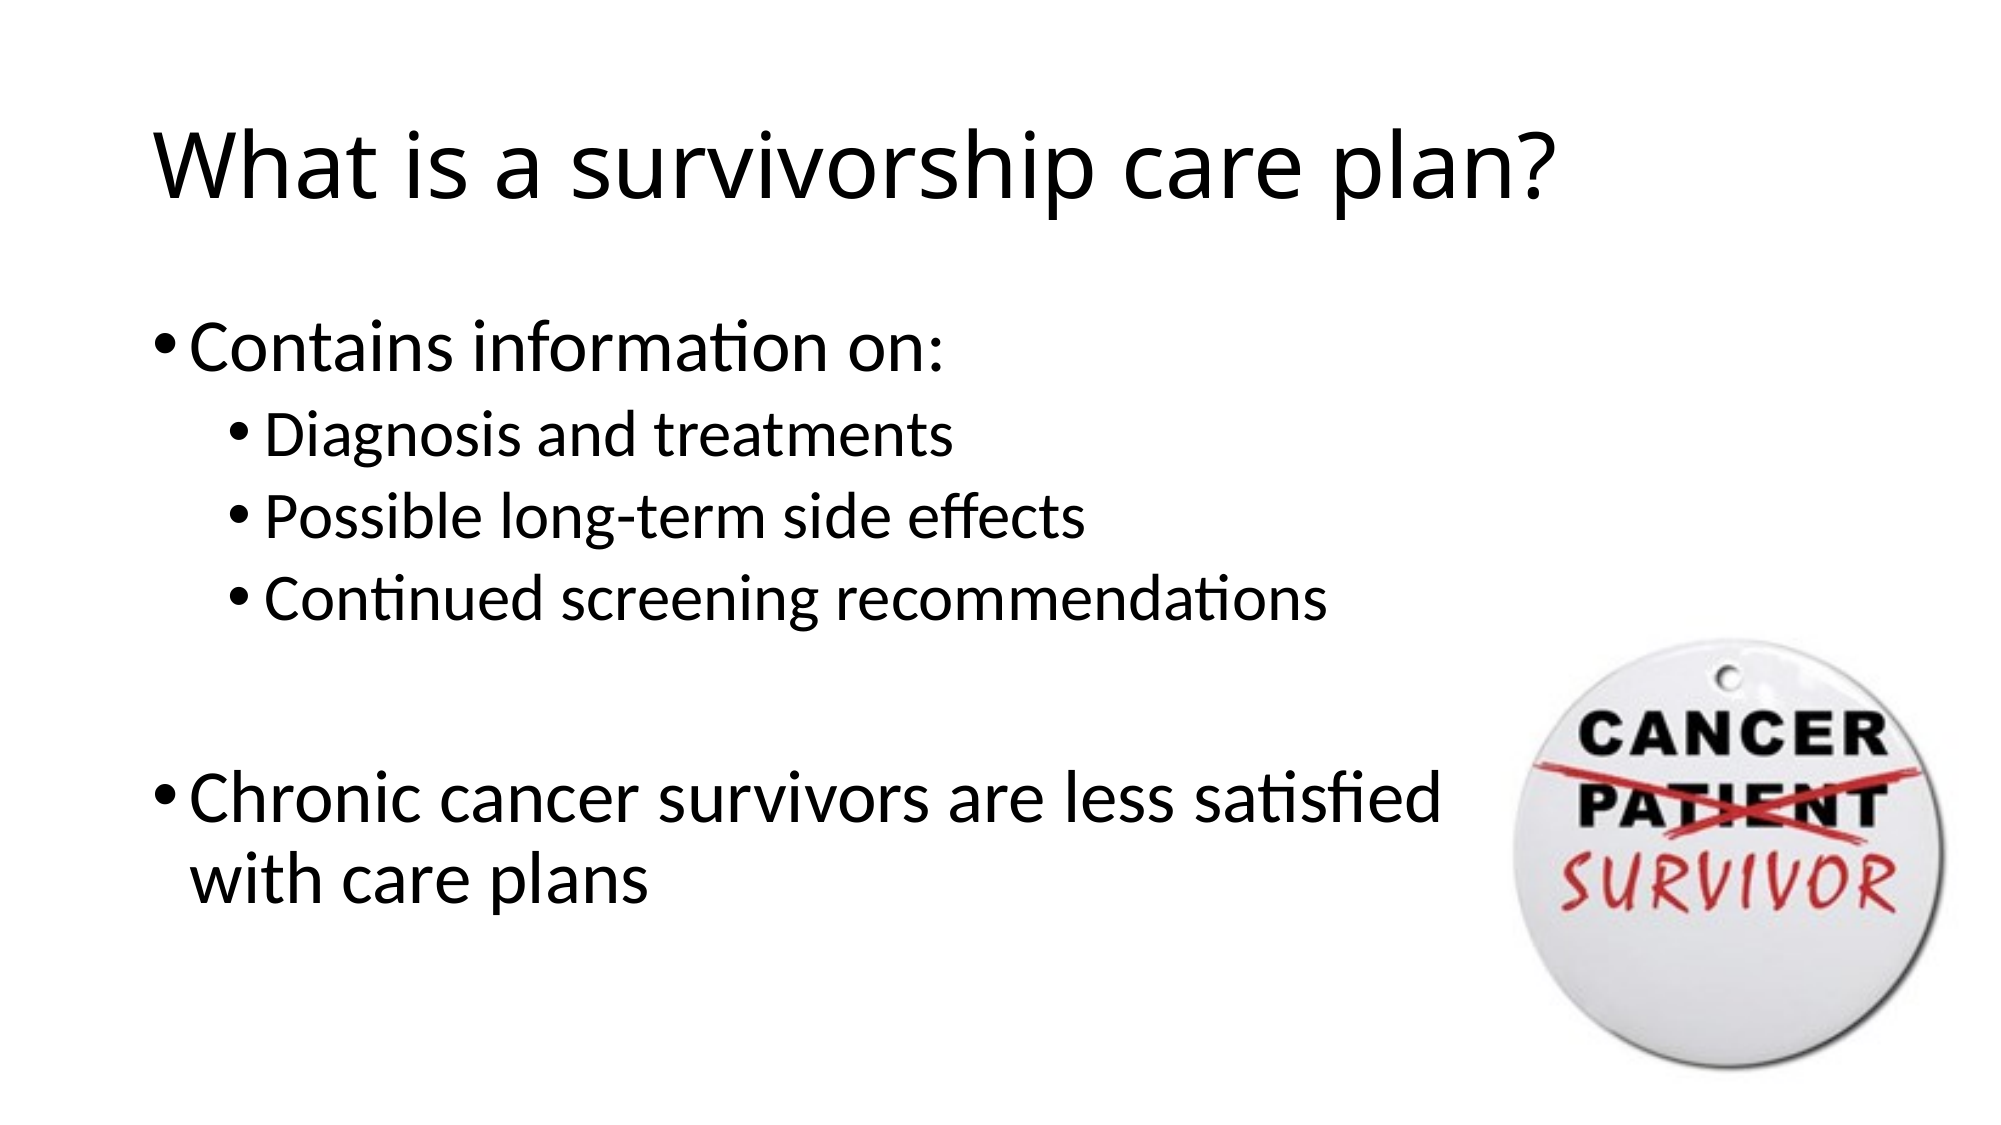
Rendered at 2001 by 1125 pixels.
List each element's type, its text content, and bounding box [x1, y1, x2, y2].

picture [1453, 578, 2000, 1125]
list Contains information on: Diagnosis and treatments Possible long-term side effects Continued screening recommendations Chronic cancer survivors are less satisfied with care plans [137, 299, 1607, 1014]
title What is a survivorship care plan? [137, 59, 1863, 278]
